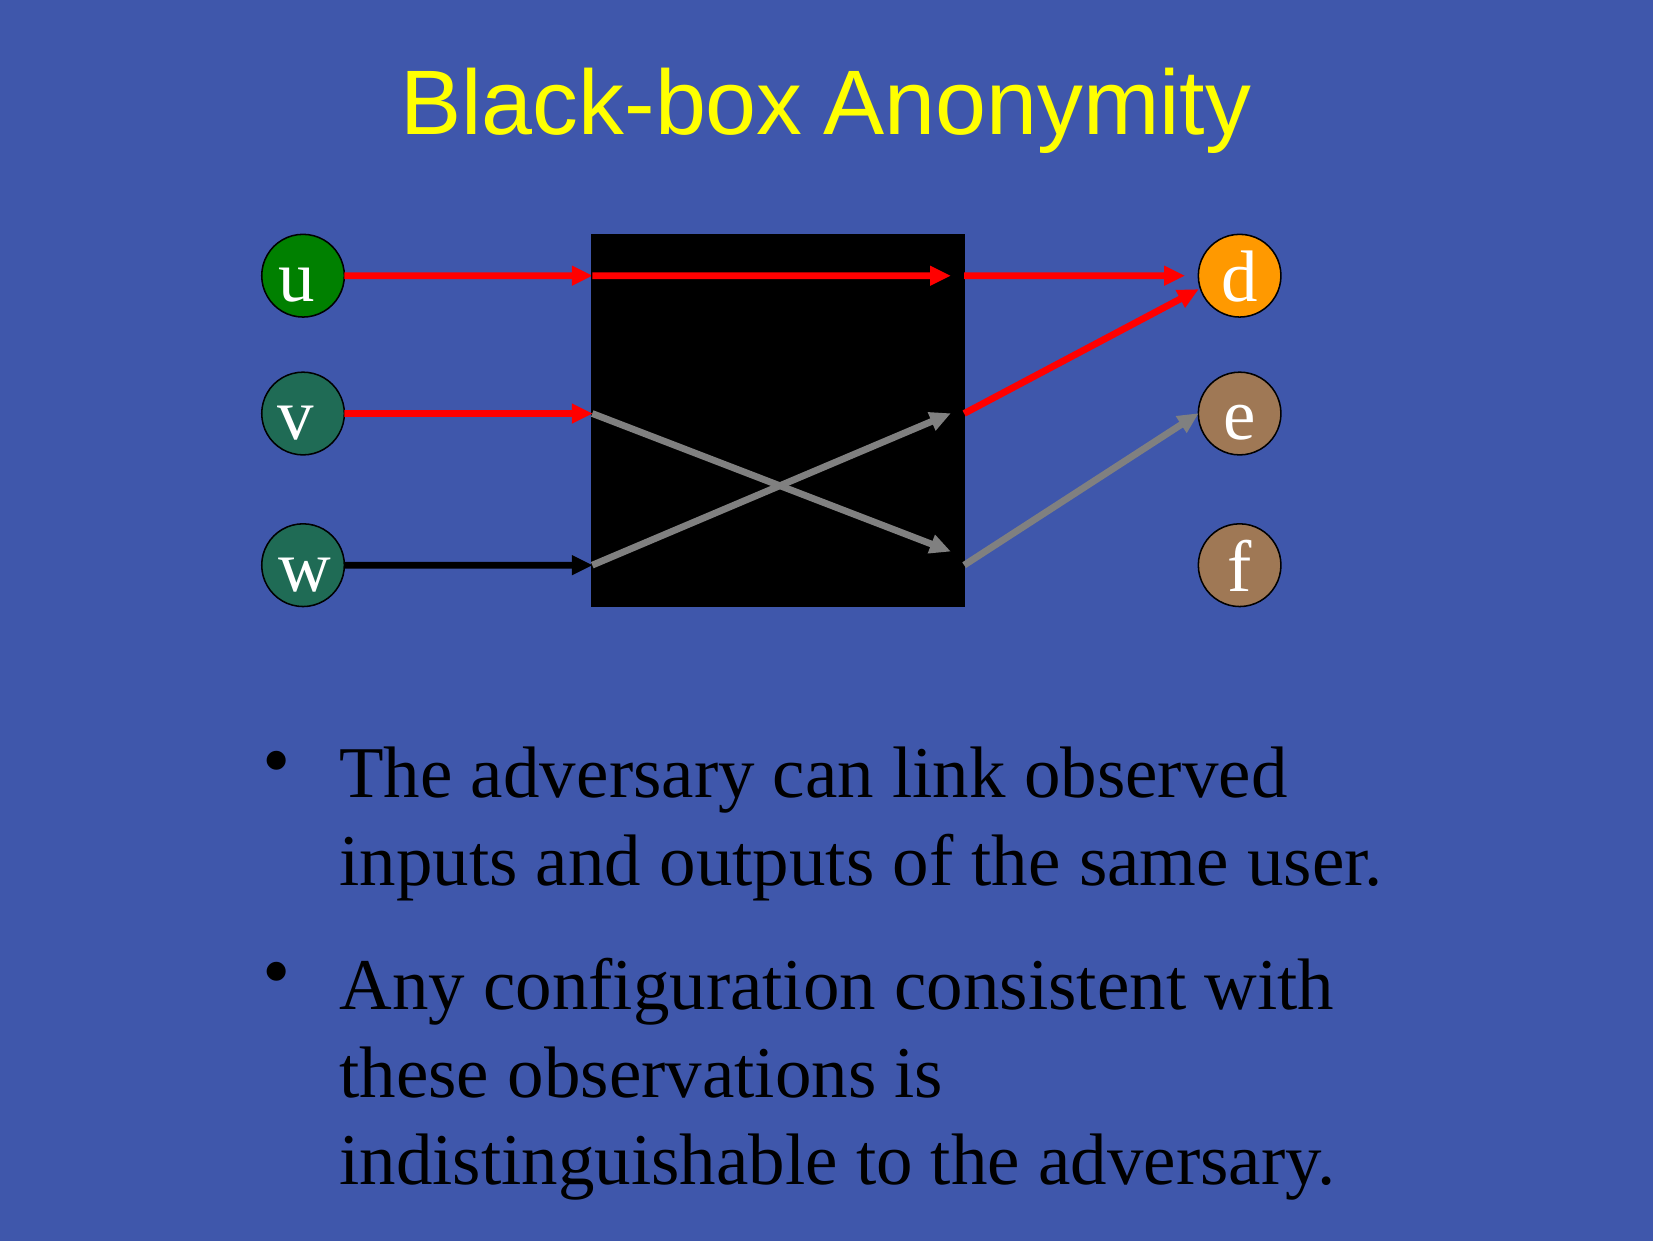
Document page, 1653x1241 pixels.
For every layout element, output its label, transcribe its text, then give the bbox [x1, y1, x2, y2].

text_box u [261, 220, 345, 325]
text_box d [1198, 220, 1281, 325]
text_box [592, 412, 951, 566]
text_box [344, 559, 592, 572]
text_box v [247, 358, 345, 463]
text_box f [1198, 510, 1281, 614]
text_box e [1198, 358, 1281, 463]
text_box [964, 413, 1199, 566]
text_box [780, 486, 951, 553]
text_box [592, 269, 951, 282]
text_box [344, 407, 592, 420]
text_box The adversary can link observed inputs and outputs of the same user. Any configuration consistent with these observations is indistinguishable to the adversary. [247, 716, 1474, 1208]
title Black-box Anonymity [123, 0, 1530, 207]
text_box [592, 234, 965, 607]
text_box [964, 289, 1199, 414]
text_box w [261, 510, 345, 614]
text_box [964, 269, 1185, 282]
text_box [344, 269, 592, 282]
